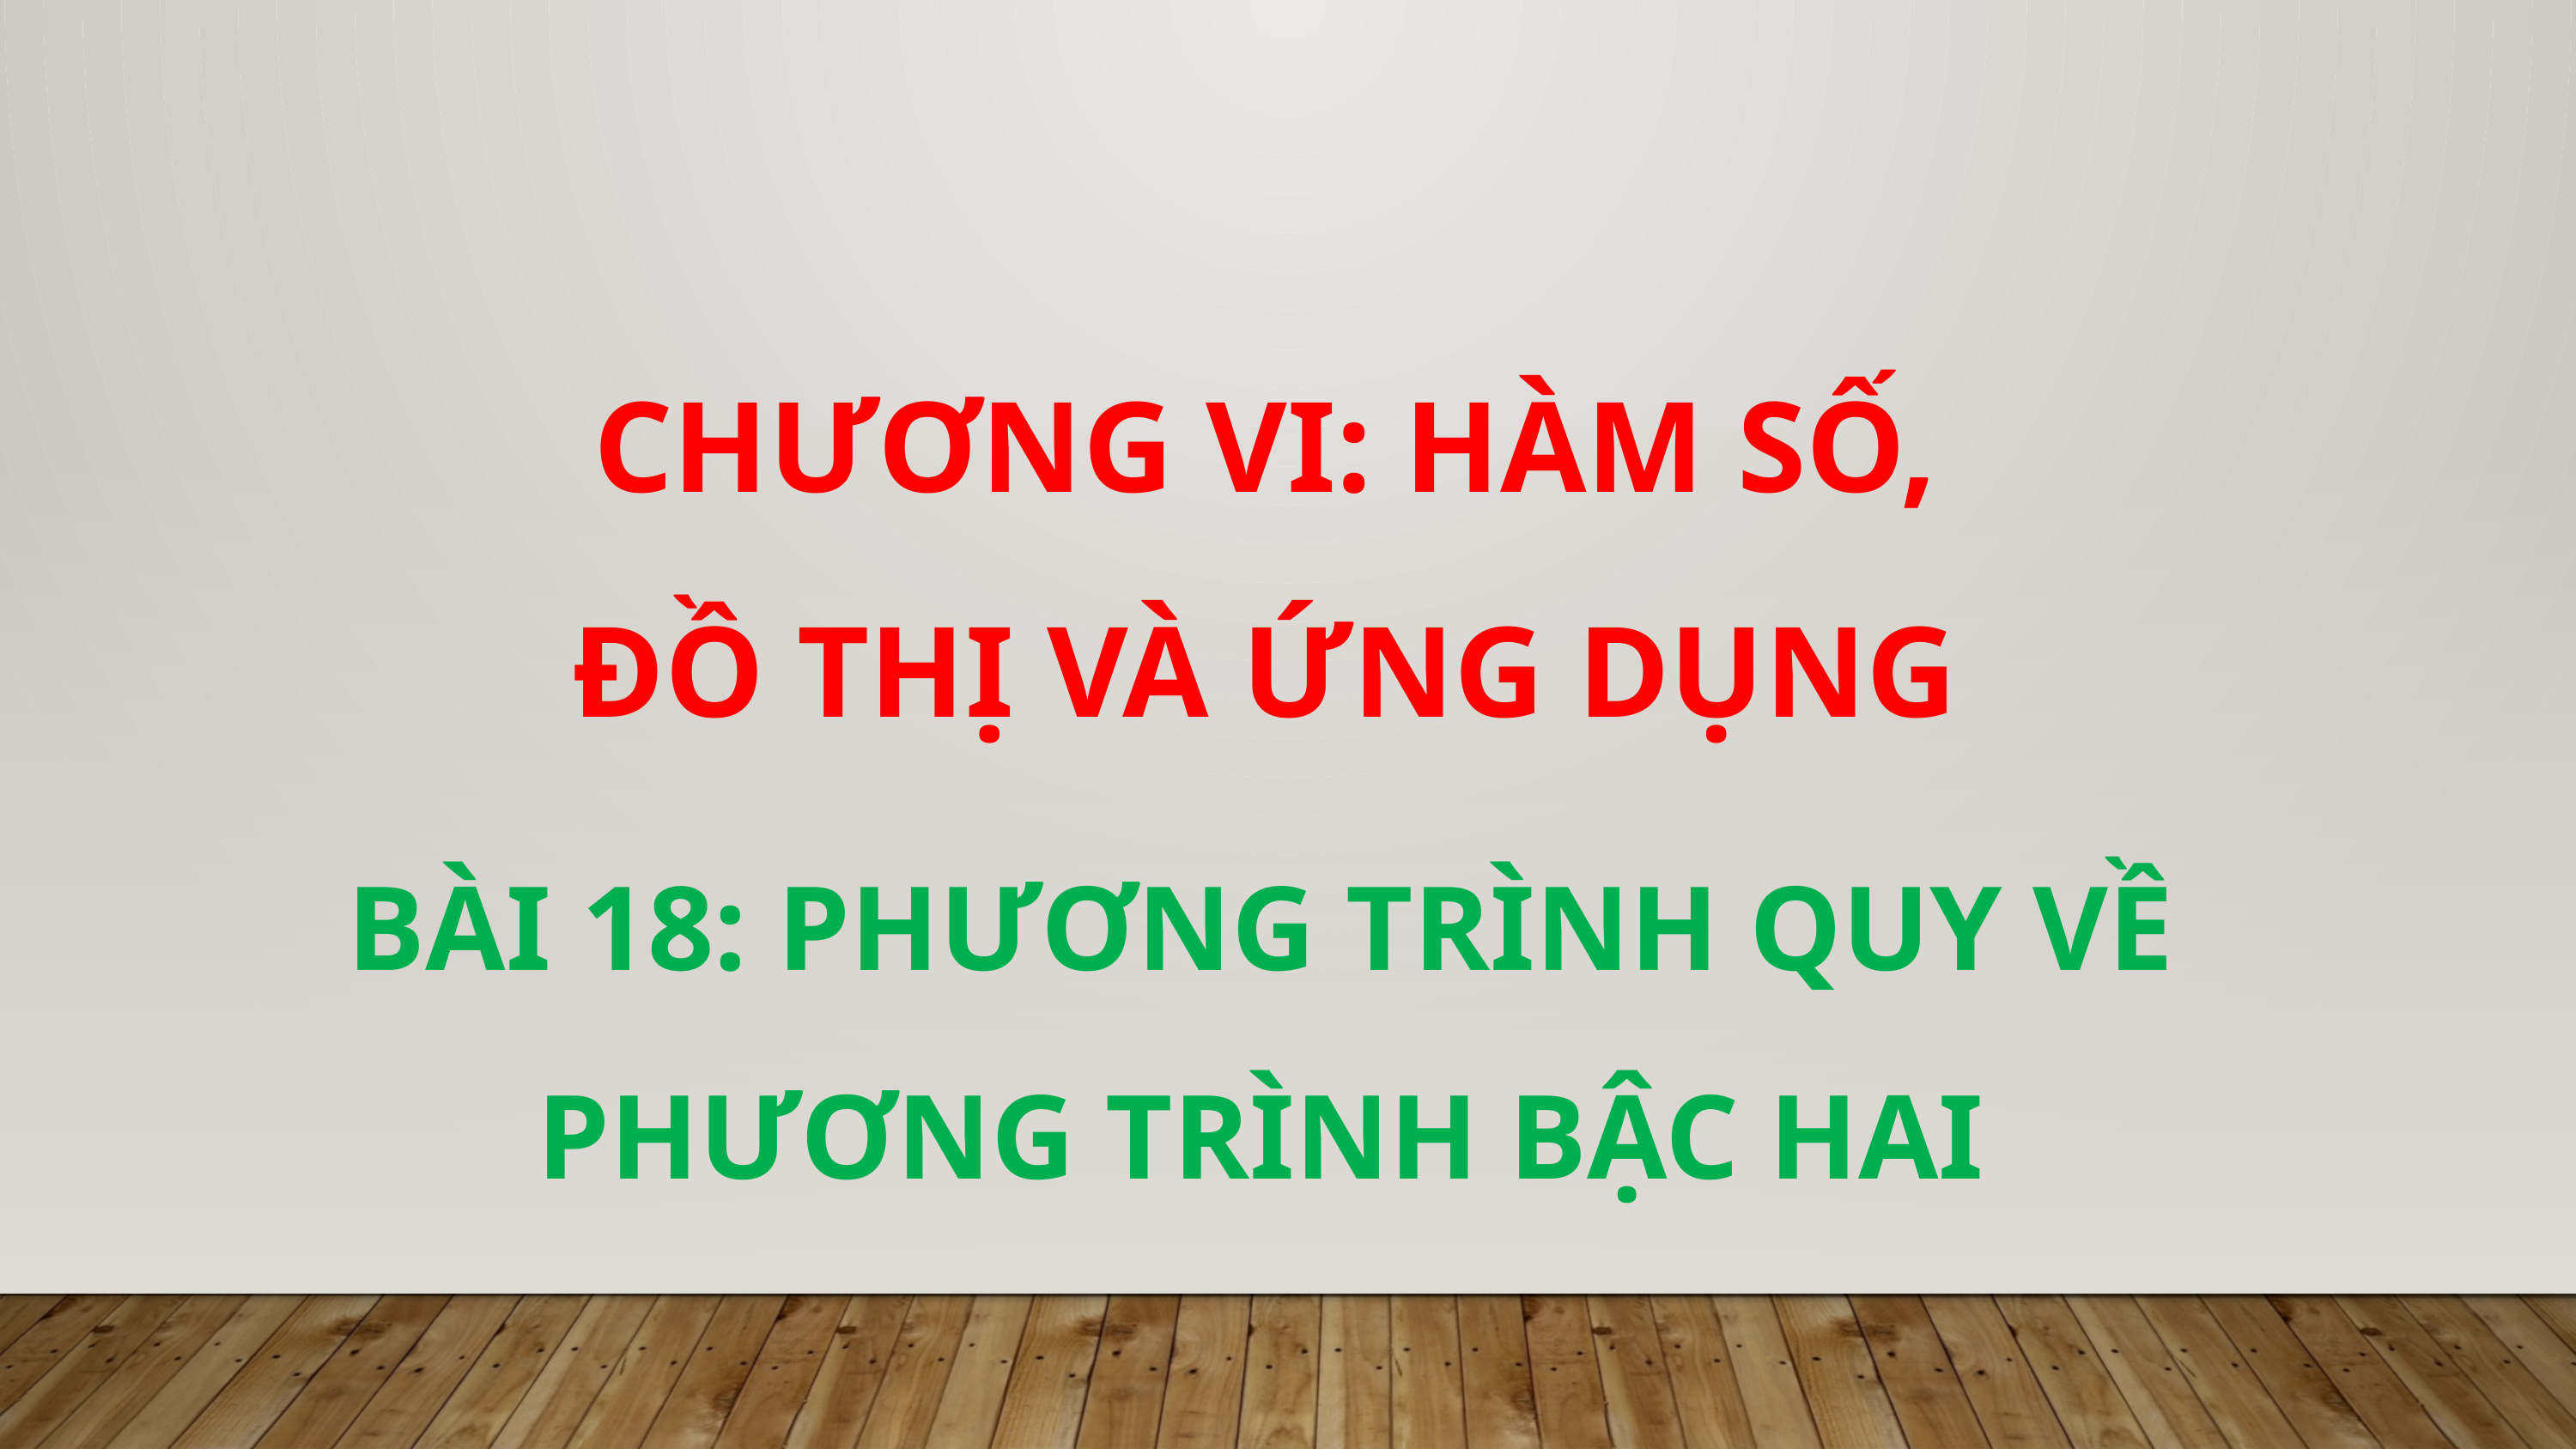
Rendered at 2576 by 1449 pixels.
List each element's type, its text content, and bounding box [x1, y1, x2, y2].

picture [0, 1294, 2576, 1449]
text_box BÀI 18: PHƯƠNG TRÌNH QUY VỀ PHƯƠNG TRÌNH BẬC HAI [235, 778, 2287, 1210]
text_box CHƯƠNG VI: HÀM SỐ, ĐỒ THỊ VÀ ỨNG DỤNG [494, 285, 2037, 749]
